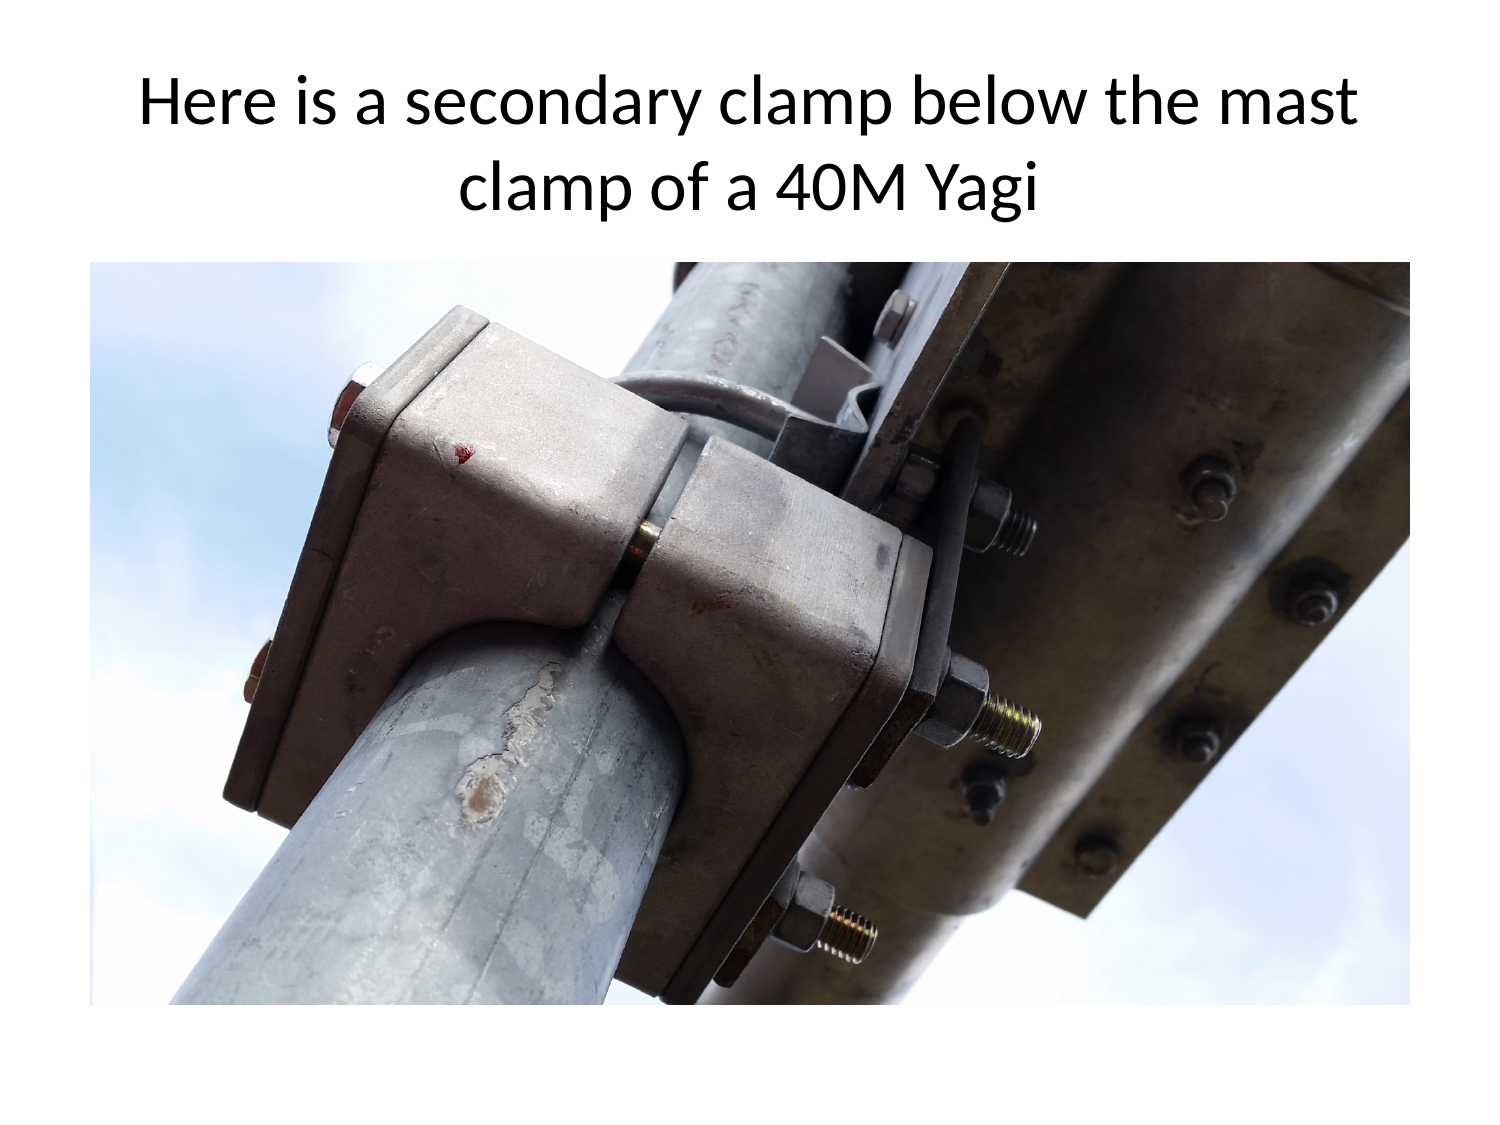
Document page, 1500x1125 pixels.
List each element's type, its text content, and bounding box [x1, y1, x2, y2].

title Here is a secondary clamp below the mast clamp of a 40M Yagi [75, 45, 1425, 233]
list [89, 262, 1411, 1006]
